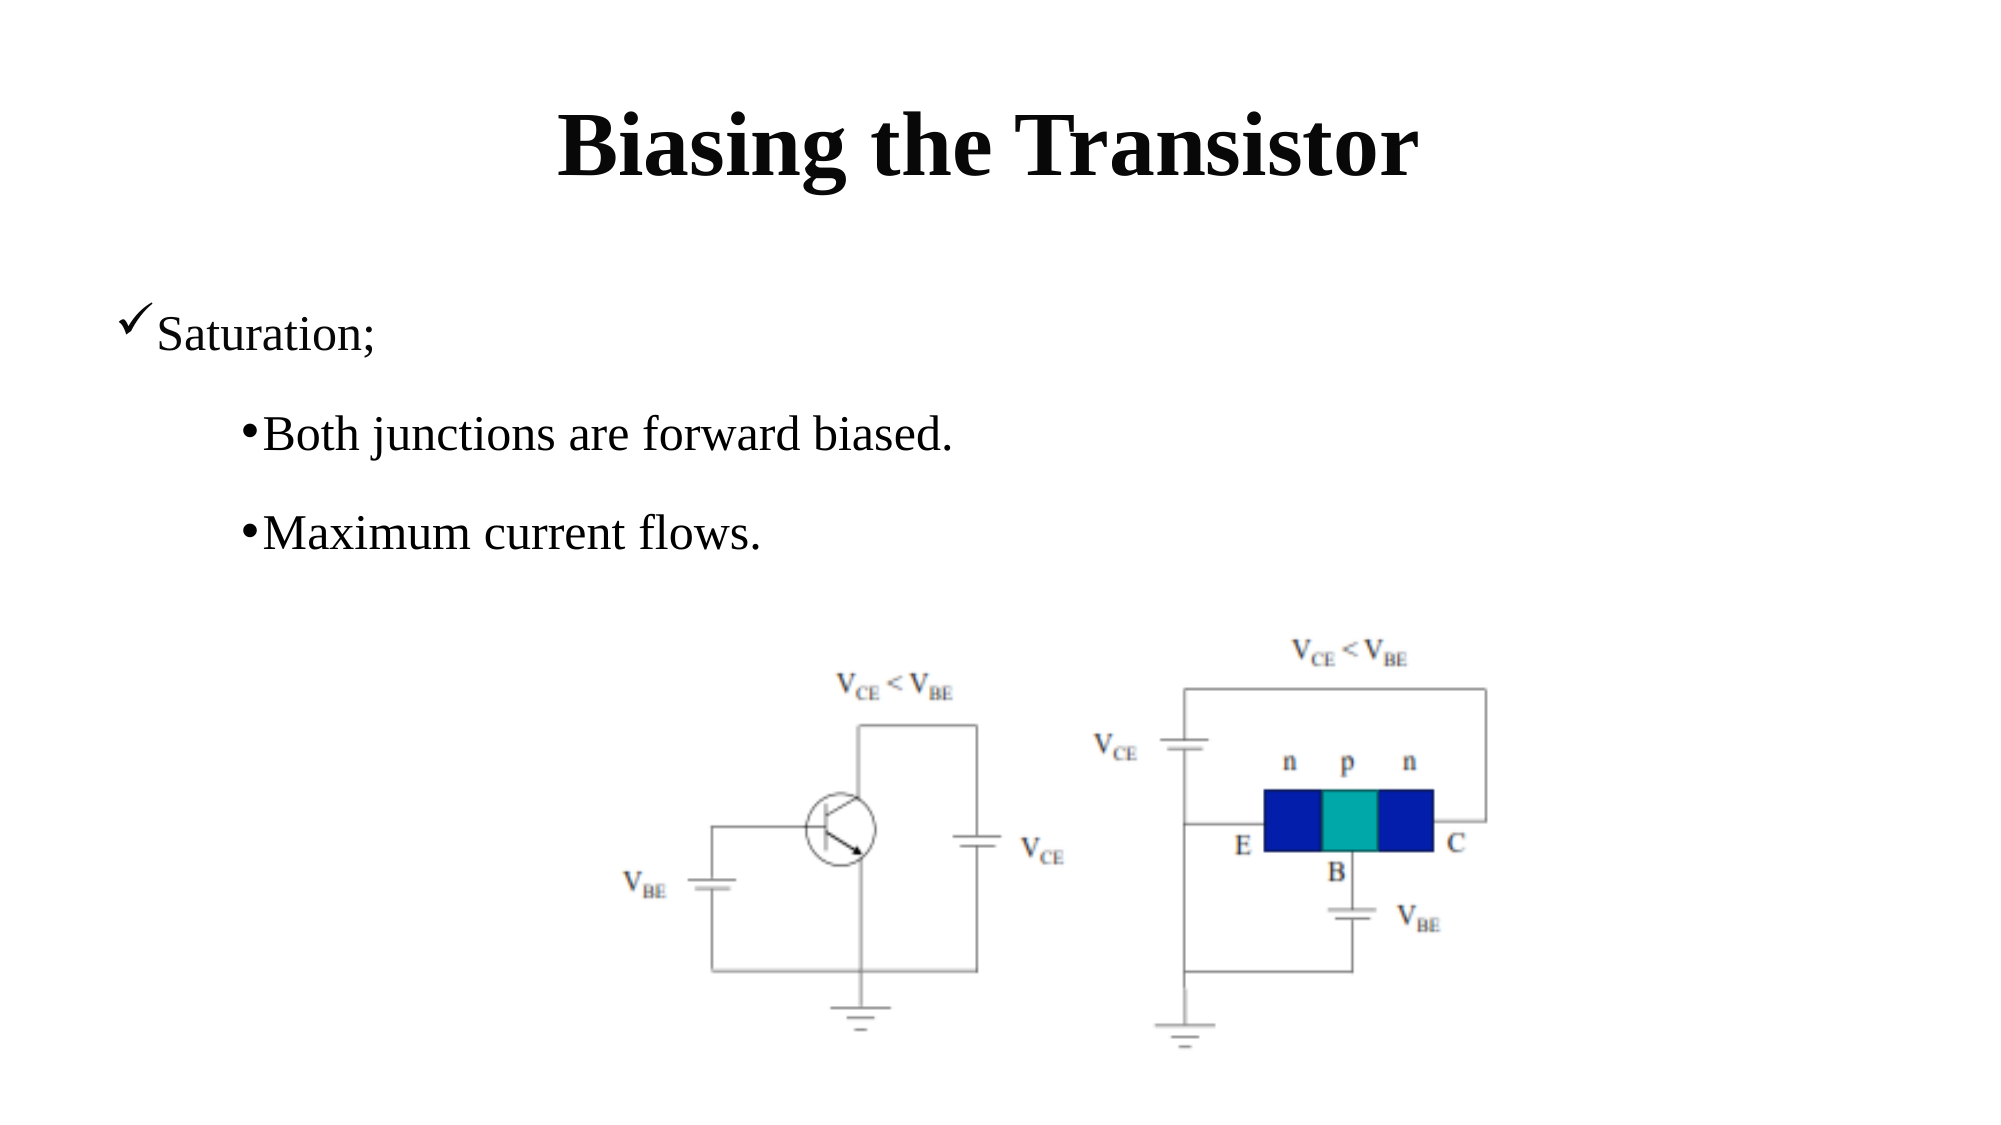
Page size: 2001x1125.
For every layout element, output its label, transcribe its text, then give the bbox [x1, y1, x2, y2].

list Saturation; Both junctions are forward biased. Maximum current flows. [99, 262, 1900, 1005]
picture [617, 633, 1551, 1092]
title Biasing the Transistor [99, 45, 1900, 233]
